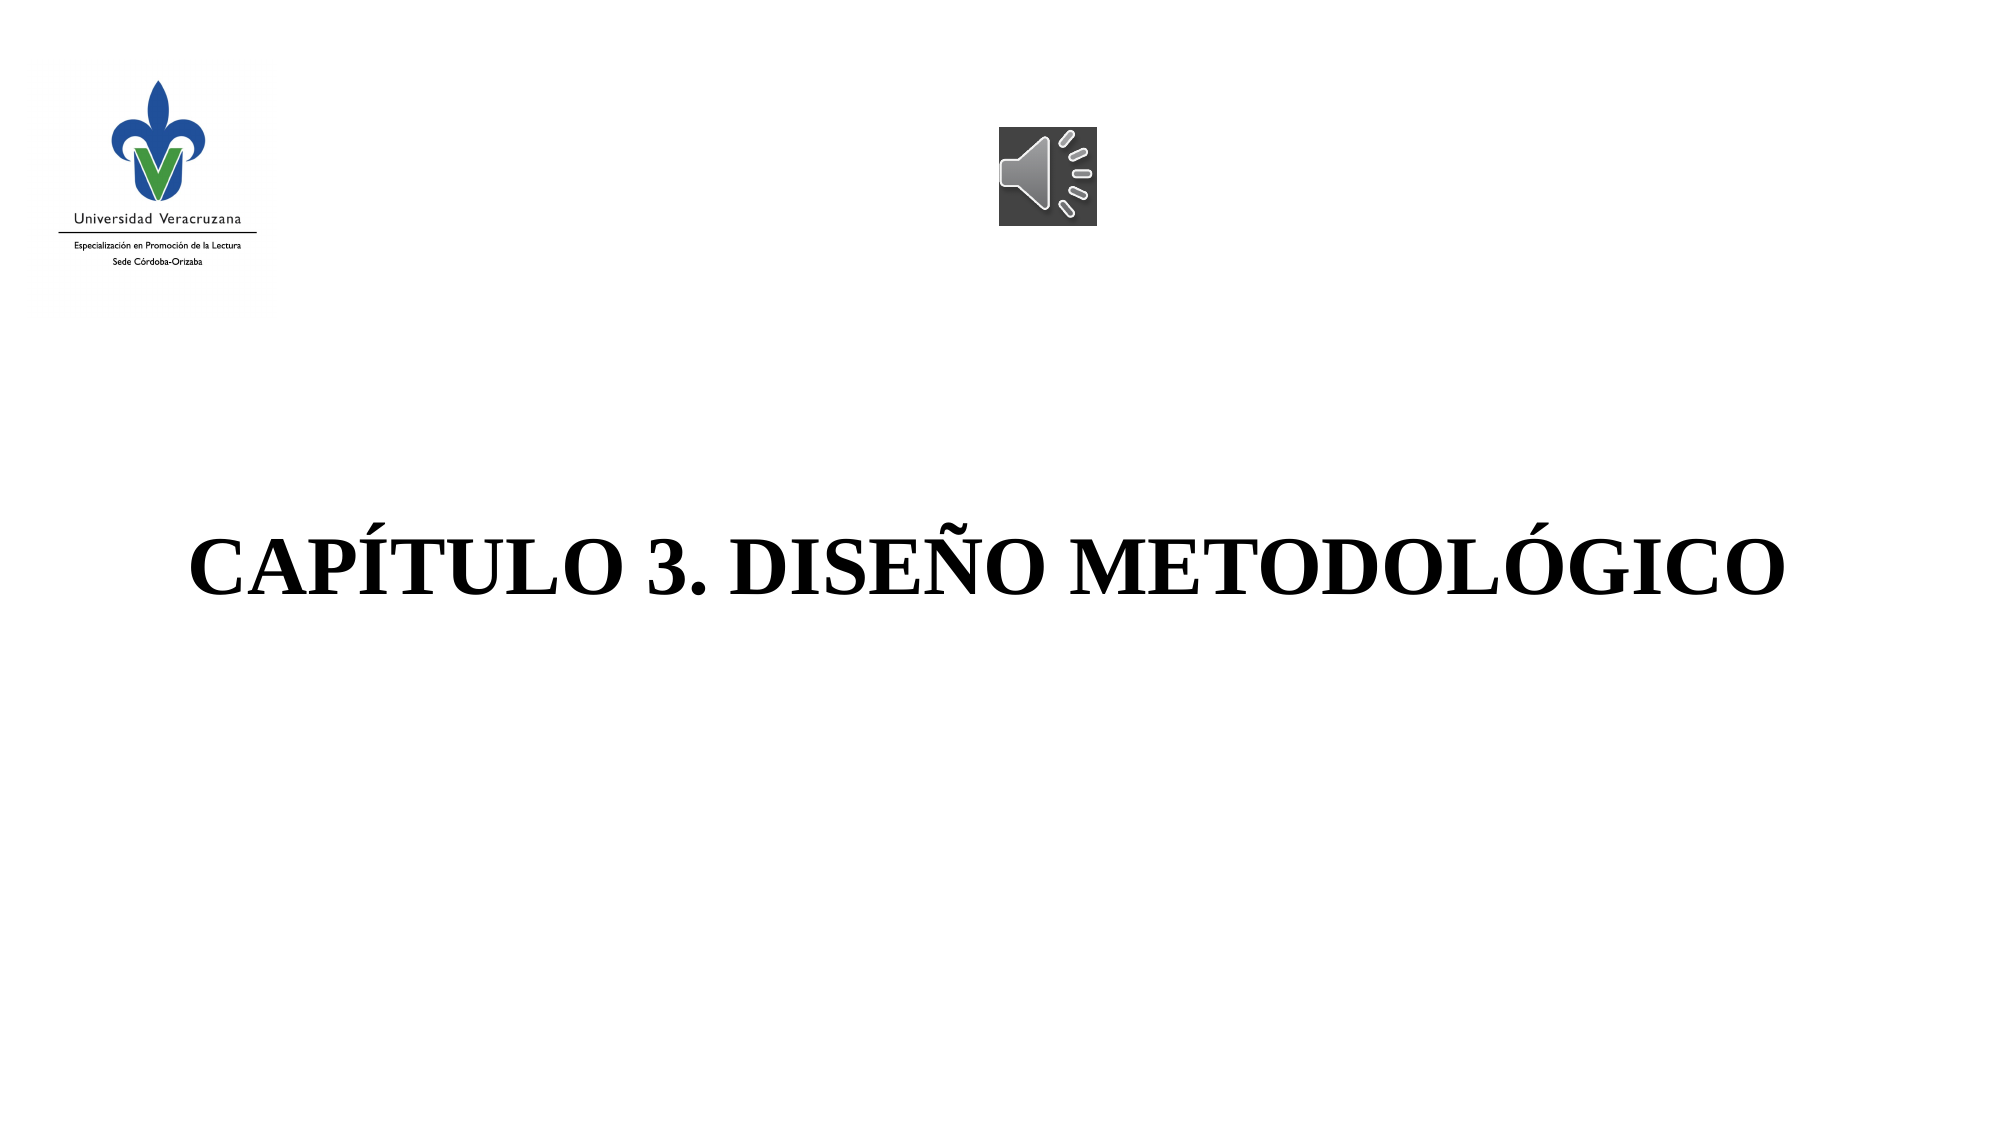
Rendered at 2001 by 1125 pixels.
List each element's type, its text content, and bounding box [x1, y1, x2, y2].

picture [998, 126, 1099, 227]
picture [26, 59, 277, 318]
text_box CAPÍTULO 3. DISEÑO METODOLÓGICO [172, 503, 1825, 619]
